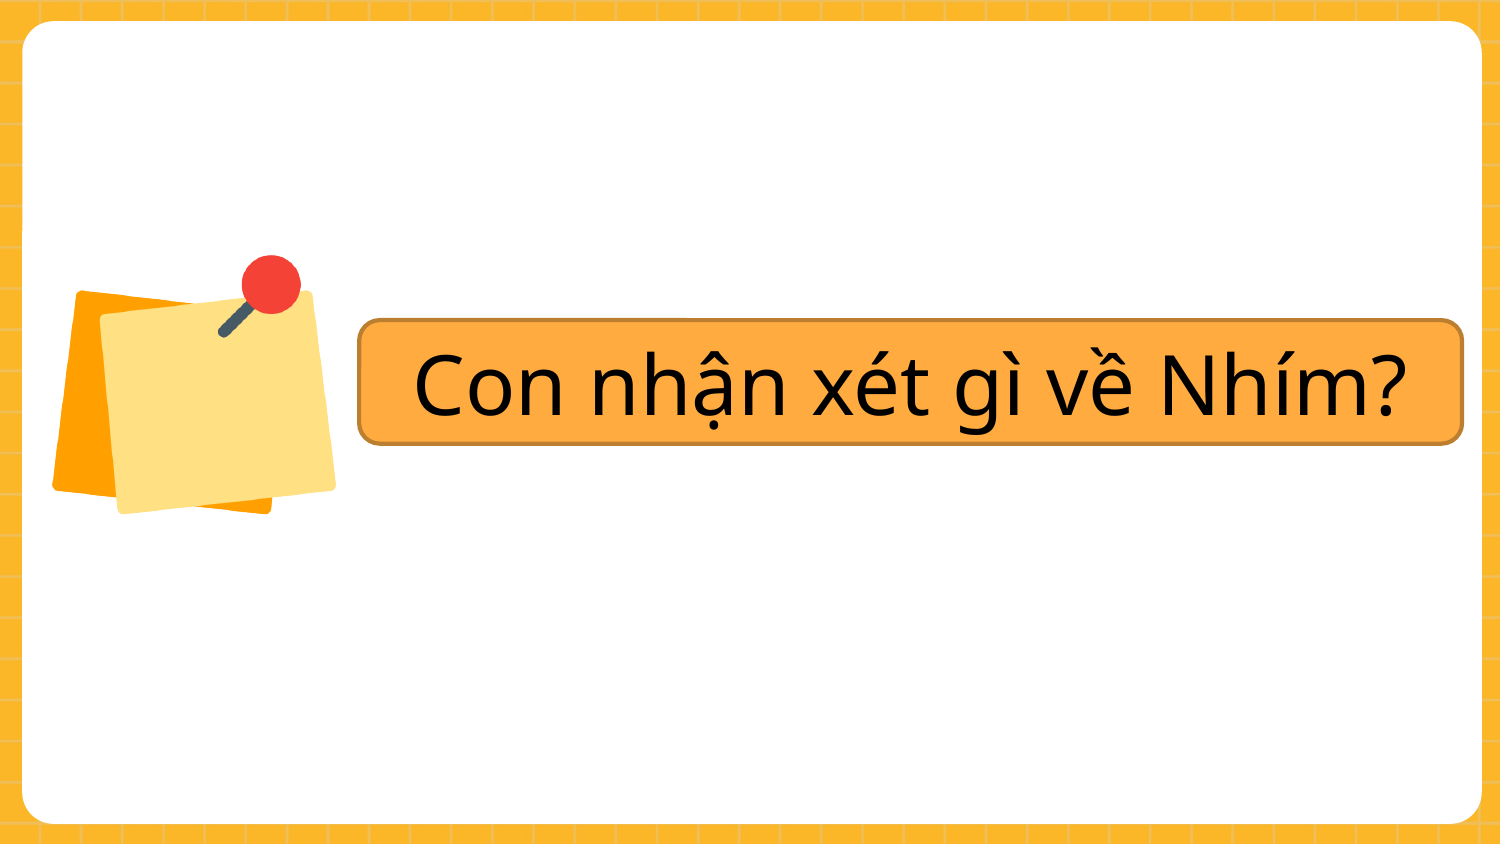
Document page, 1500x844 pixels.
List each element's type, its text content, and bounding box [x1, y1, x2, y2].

picture [0, 0, 1500, 844]
text_box Con nhận xét gì về Nhím? [357, 317, 1465, 446]
